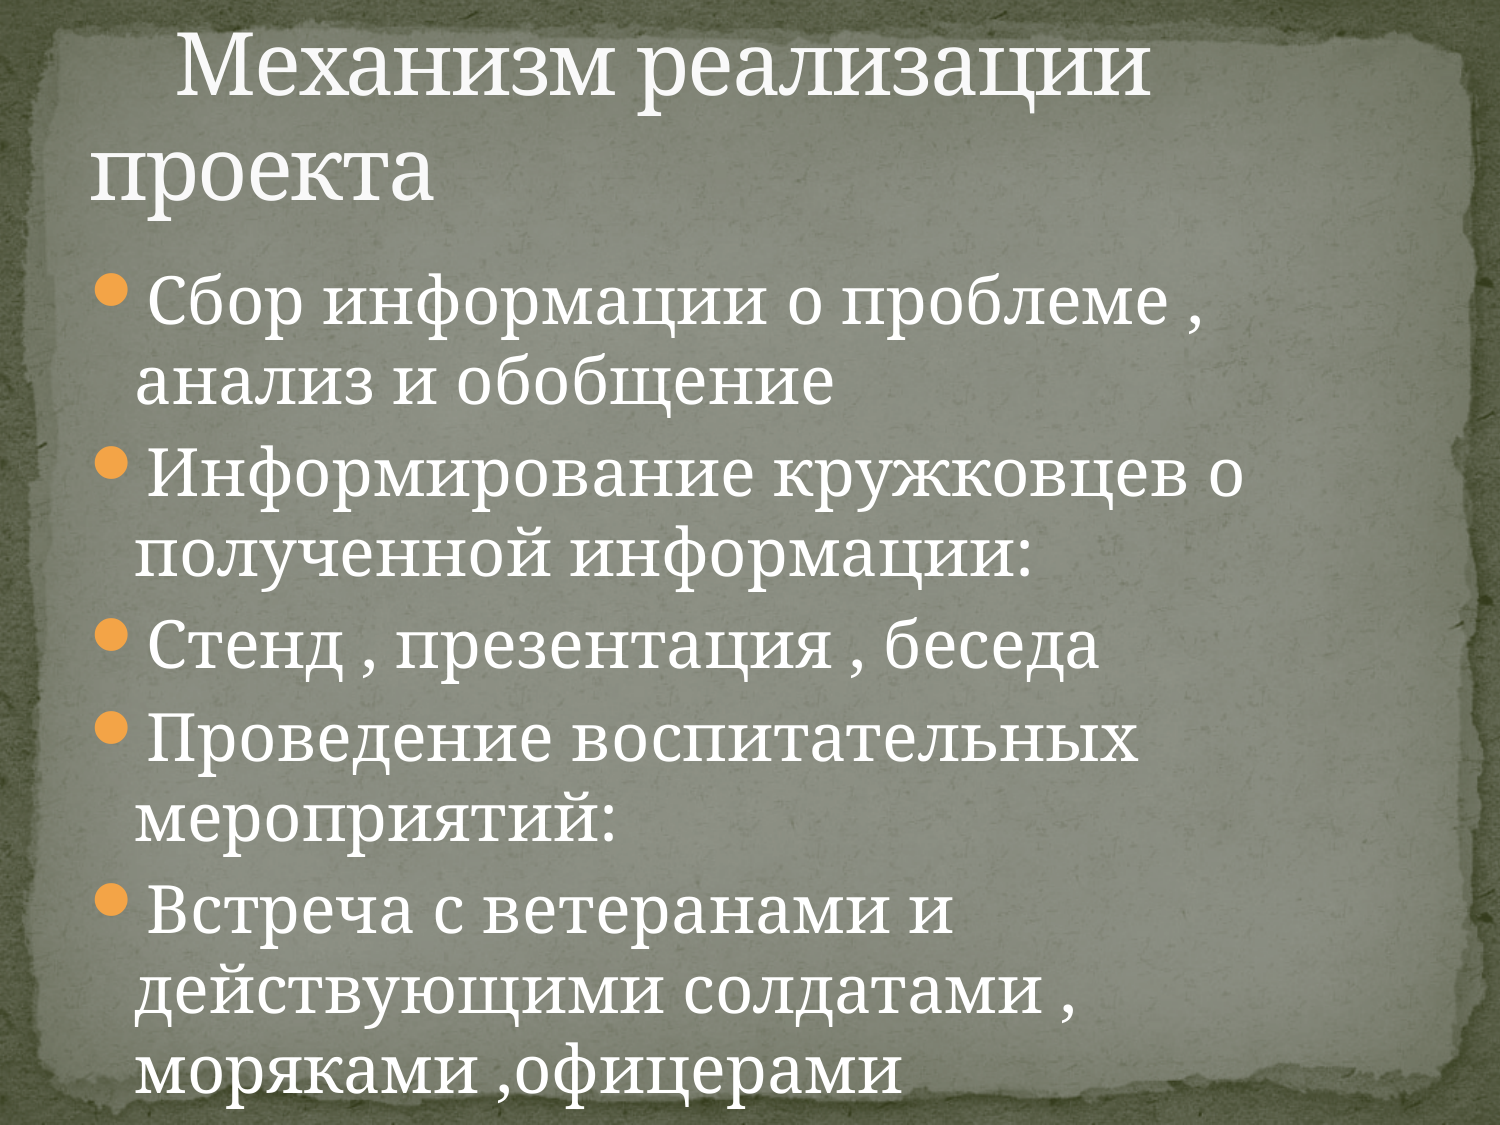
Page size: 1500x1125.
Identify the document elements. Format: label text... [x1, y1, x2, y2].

title Механизм реализации проекта [74, 24, 1425, 225]
list Сбор информации о проблеме , анализ и обобщение Информирование кружковцев о полученной информации: Стенд , презентация , беседа Проведение воспитательных мероприятий: Встреча с ветеранами и действующими солдатами , моряками ,офицерами [74, 249, 1426, 1001]
